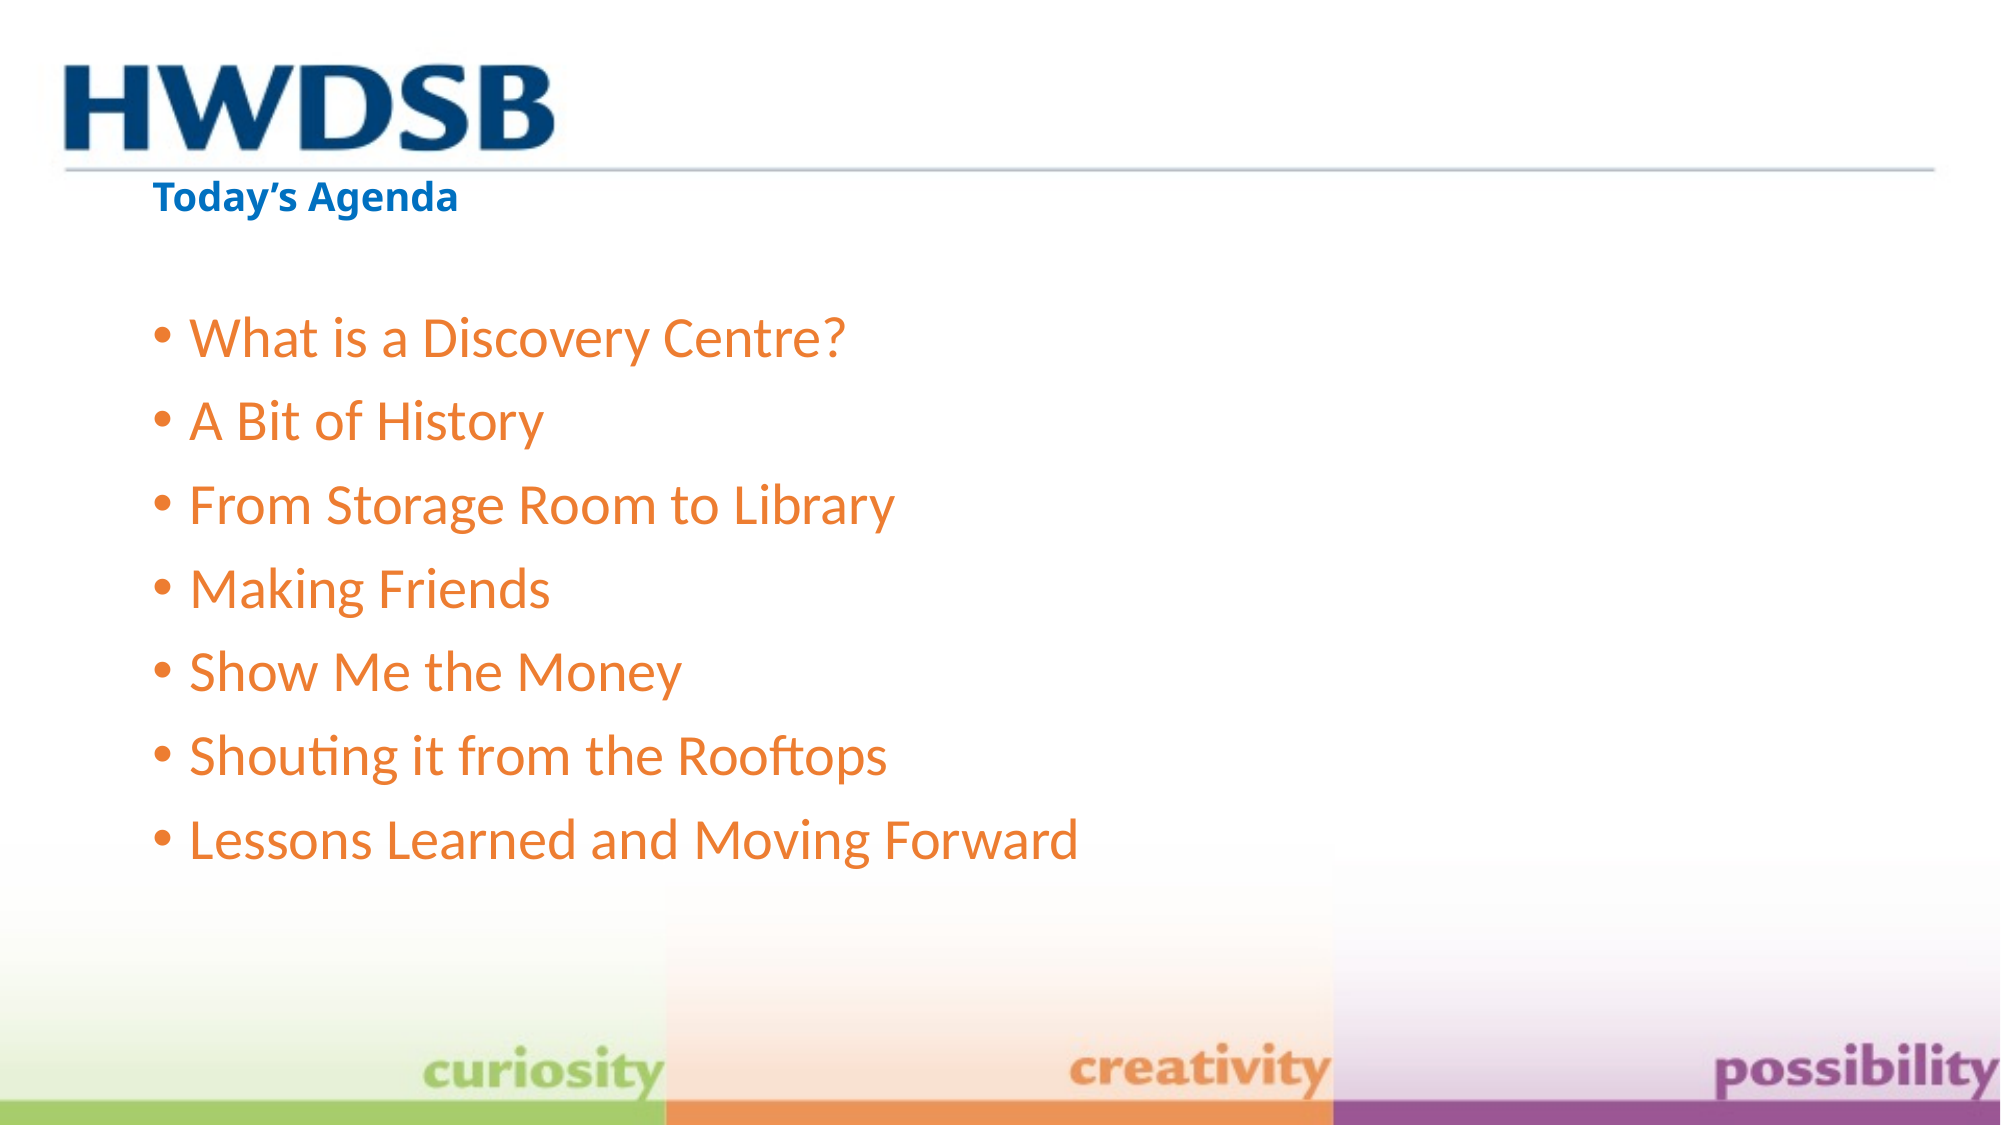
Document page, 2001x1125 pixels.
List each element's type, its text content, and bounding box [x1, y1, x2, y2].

picture [0, 0, 2001, 1125]
title Today’s Agenda [137, 59, 1863, 278]
list What is a Discovery Centre? A Bit of History From Storage Room to Library Making Friends Show Me the Money Shouting it from the Rooftops Lessons Learned and Moving Forward [137, 299, 1863, 1014]
